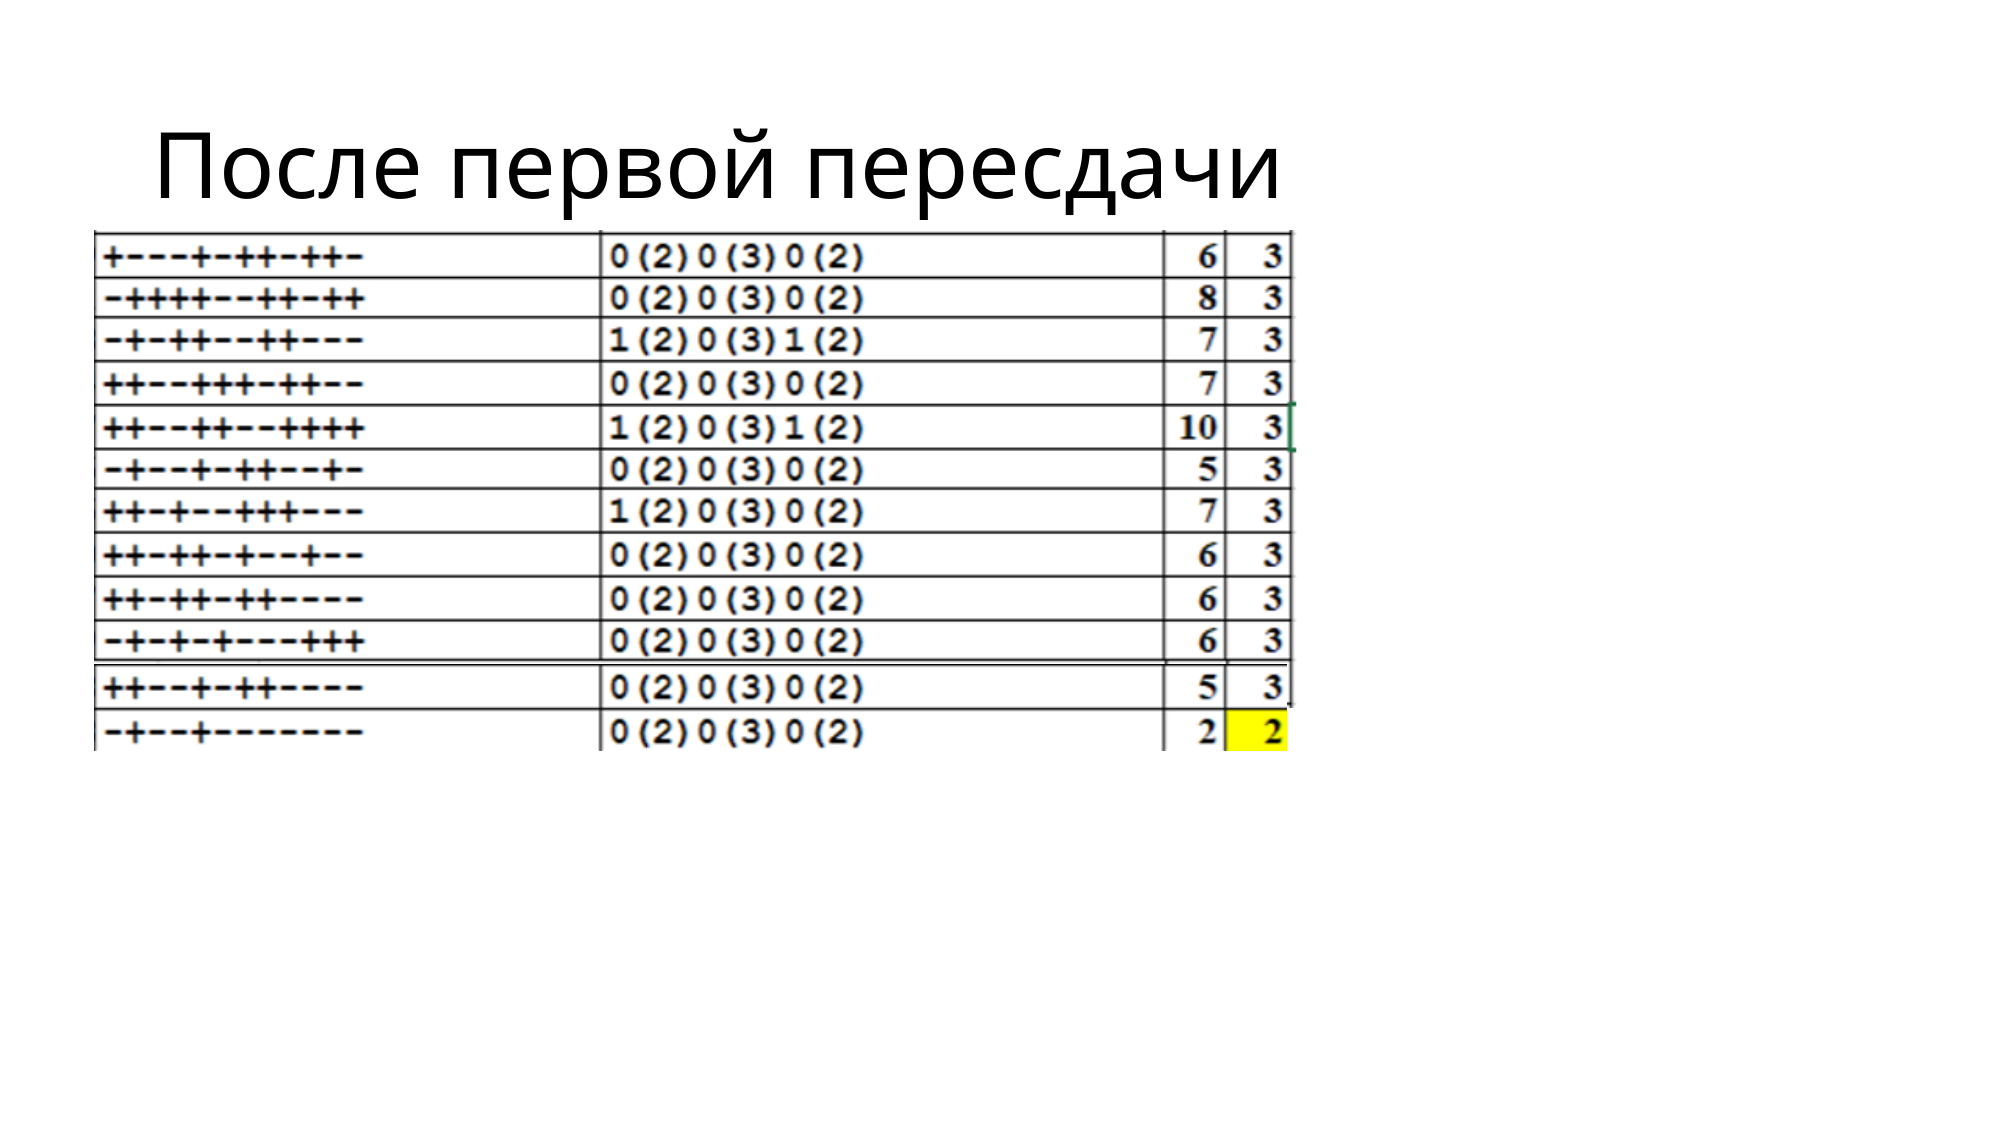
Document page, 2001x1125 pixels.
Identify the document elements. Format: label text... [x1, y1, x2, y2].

title После первой пересдачи [137, 59, 1863, 278]
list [94, 230, 1298, 708]
picture [94, 664, 1287, 751]
